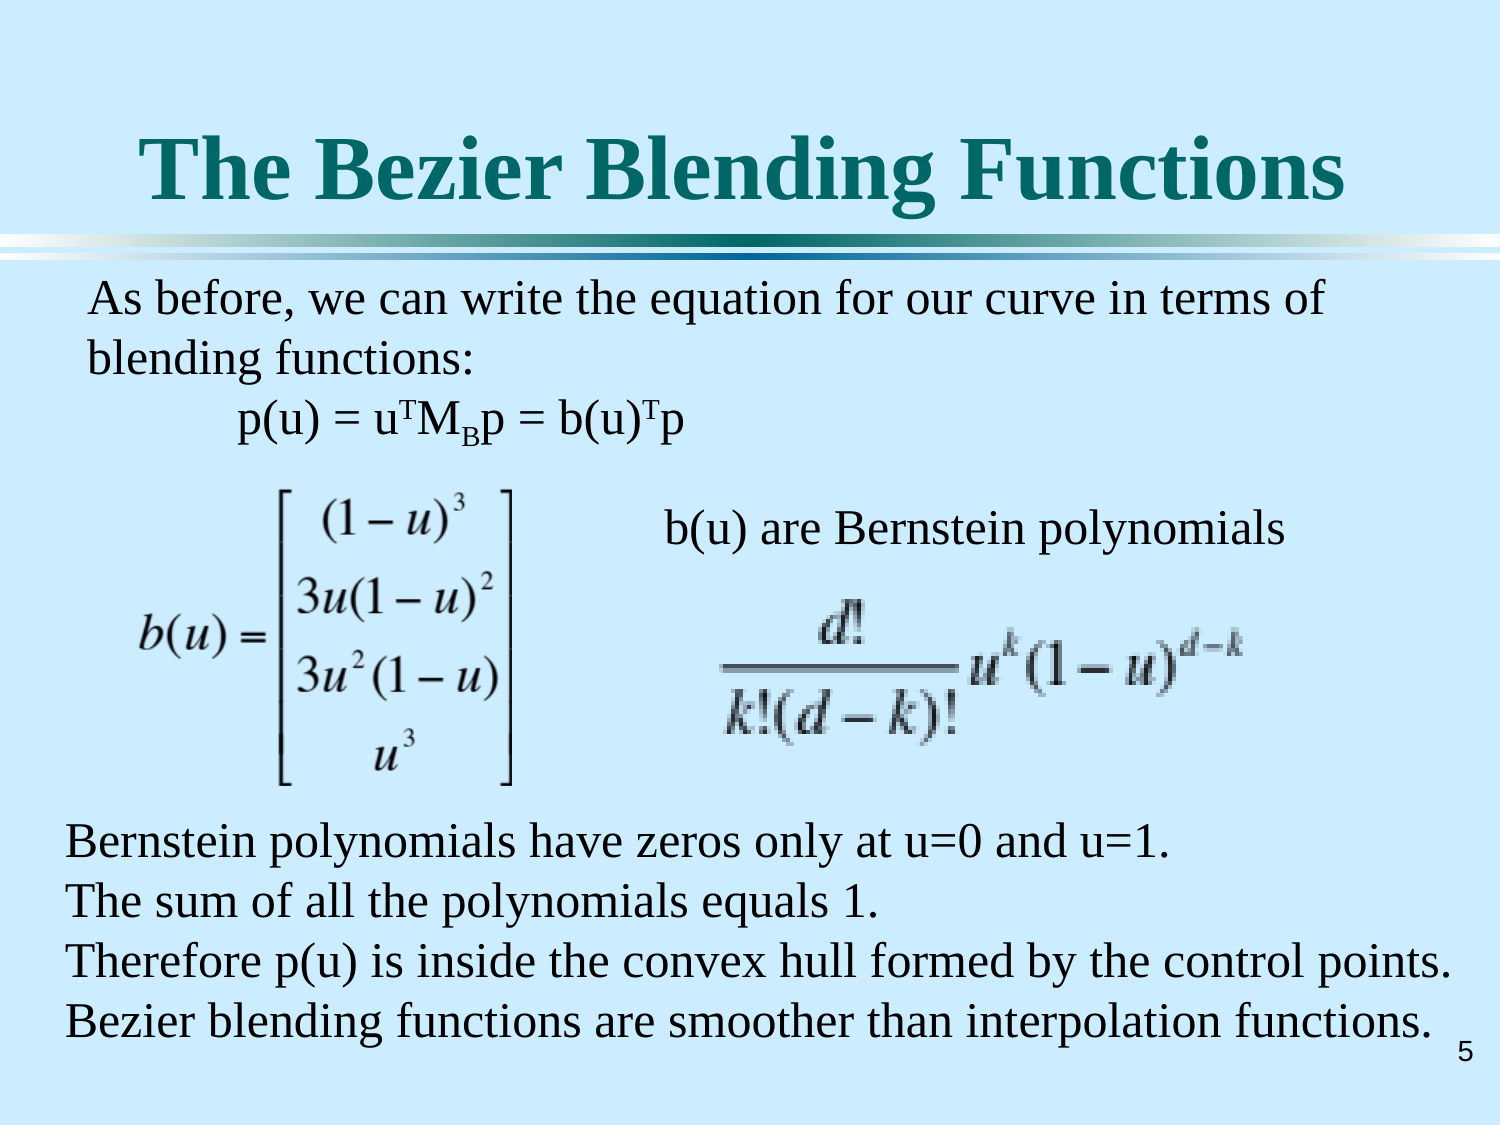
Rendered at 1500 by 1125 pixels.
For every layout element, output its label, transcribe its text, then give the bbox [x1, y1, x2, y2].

text_box b(u) are Bernstein polynomials [649, 487, 1302, 563]
title The Bezier Blending Functions [99, 37, 1388, 225]
text_box Bernstein polynomials have zeros only at u=0 and u=1. The sum of all the polynomials equals 1. Therefore p(u) is inside the convex hull formed by the control points. Bezier blending functions are smoother than interpolation functions. [49, 799, 1475, 1055]
text_box As before, we can write the equation for our curve in terms of blending functions: p(u) = uTMBp = b(u)Tp [72, 256, 1413, 460]
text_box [137, 487, 513, 787]
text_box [712, 587, 1243, 748]
